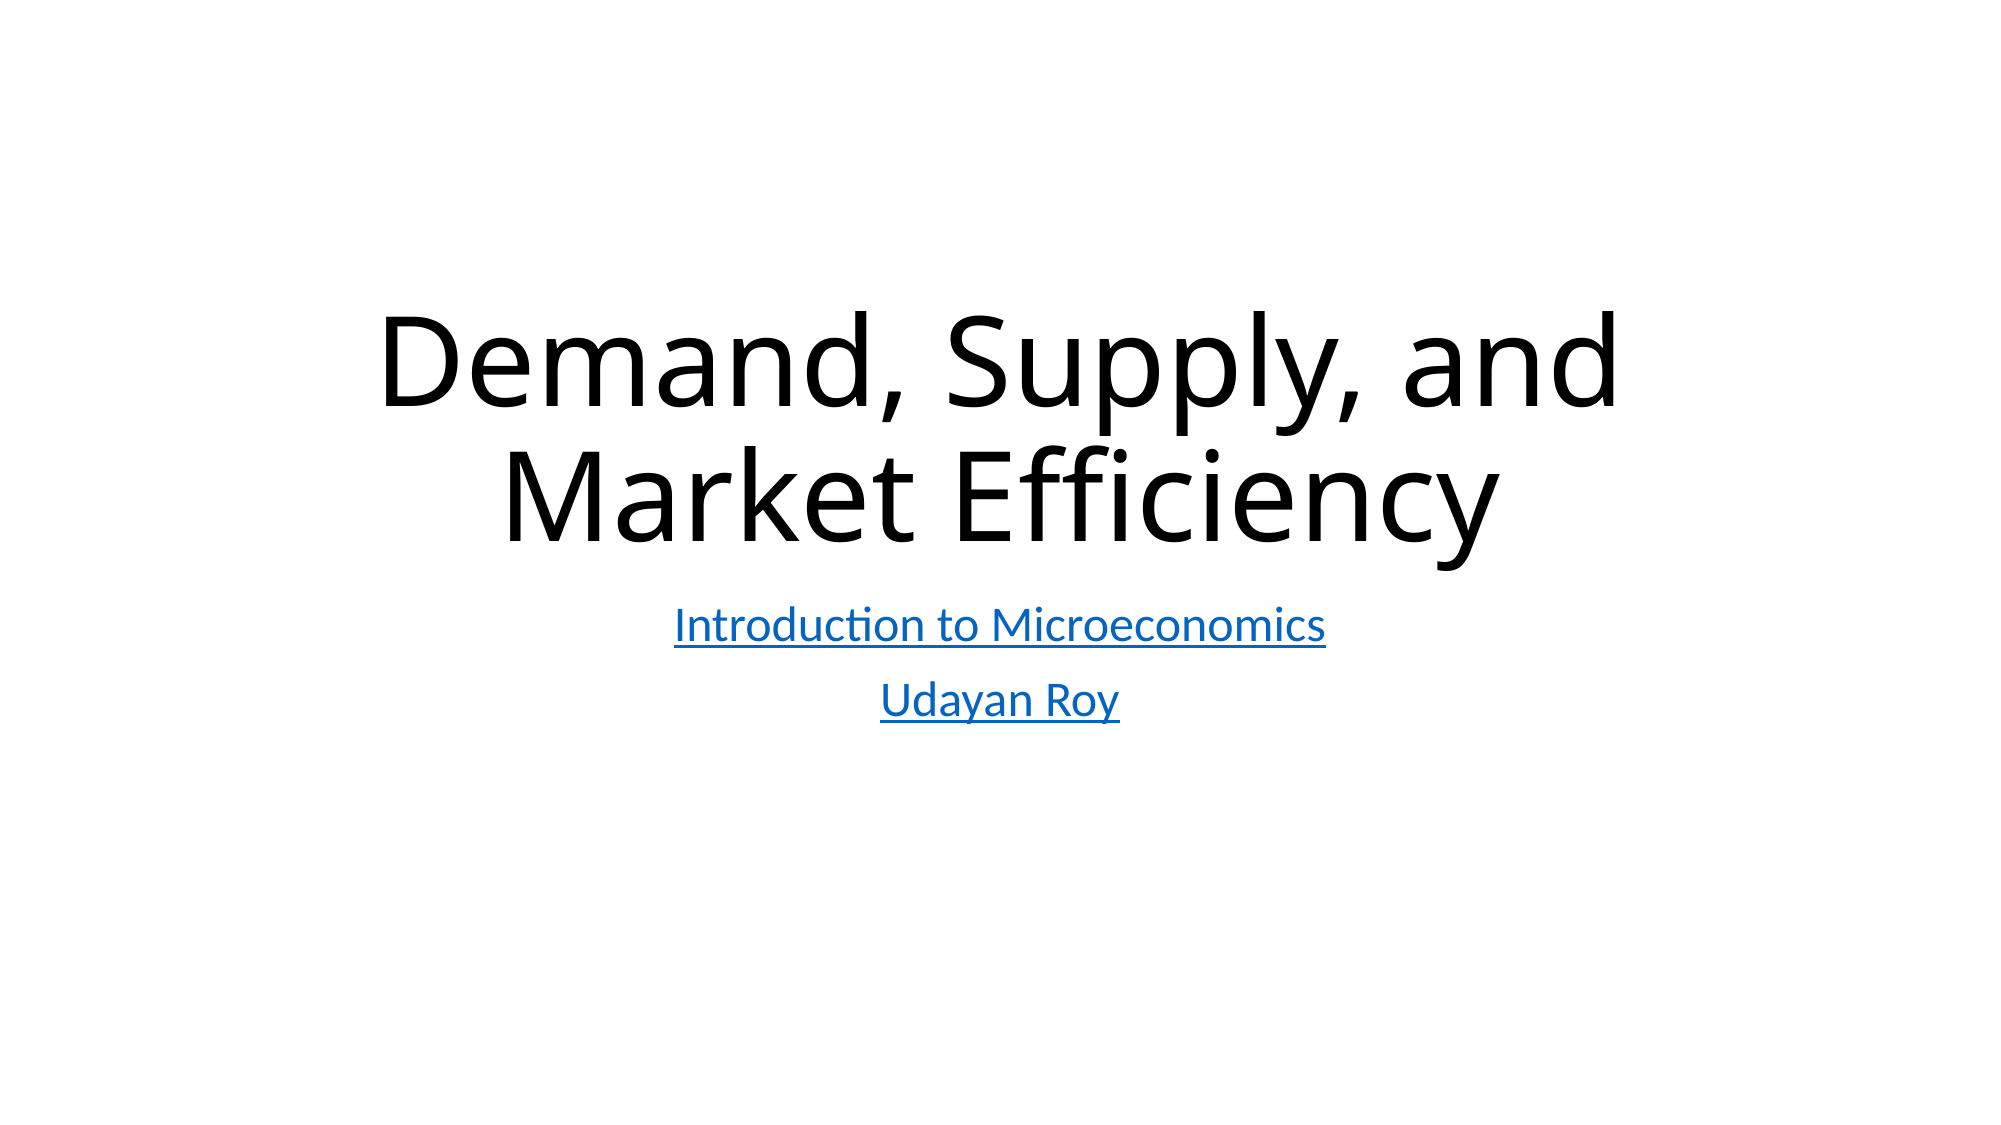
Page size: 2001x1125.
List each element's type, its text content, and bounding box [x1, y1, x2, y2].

subtitle Introduction to Microeconomics Udayan Roy [249, 590, 1750, 863]
title Demand, Supply, and Market Efficiency [249, 184, 1750, 576]
